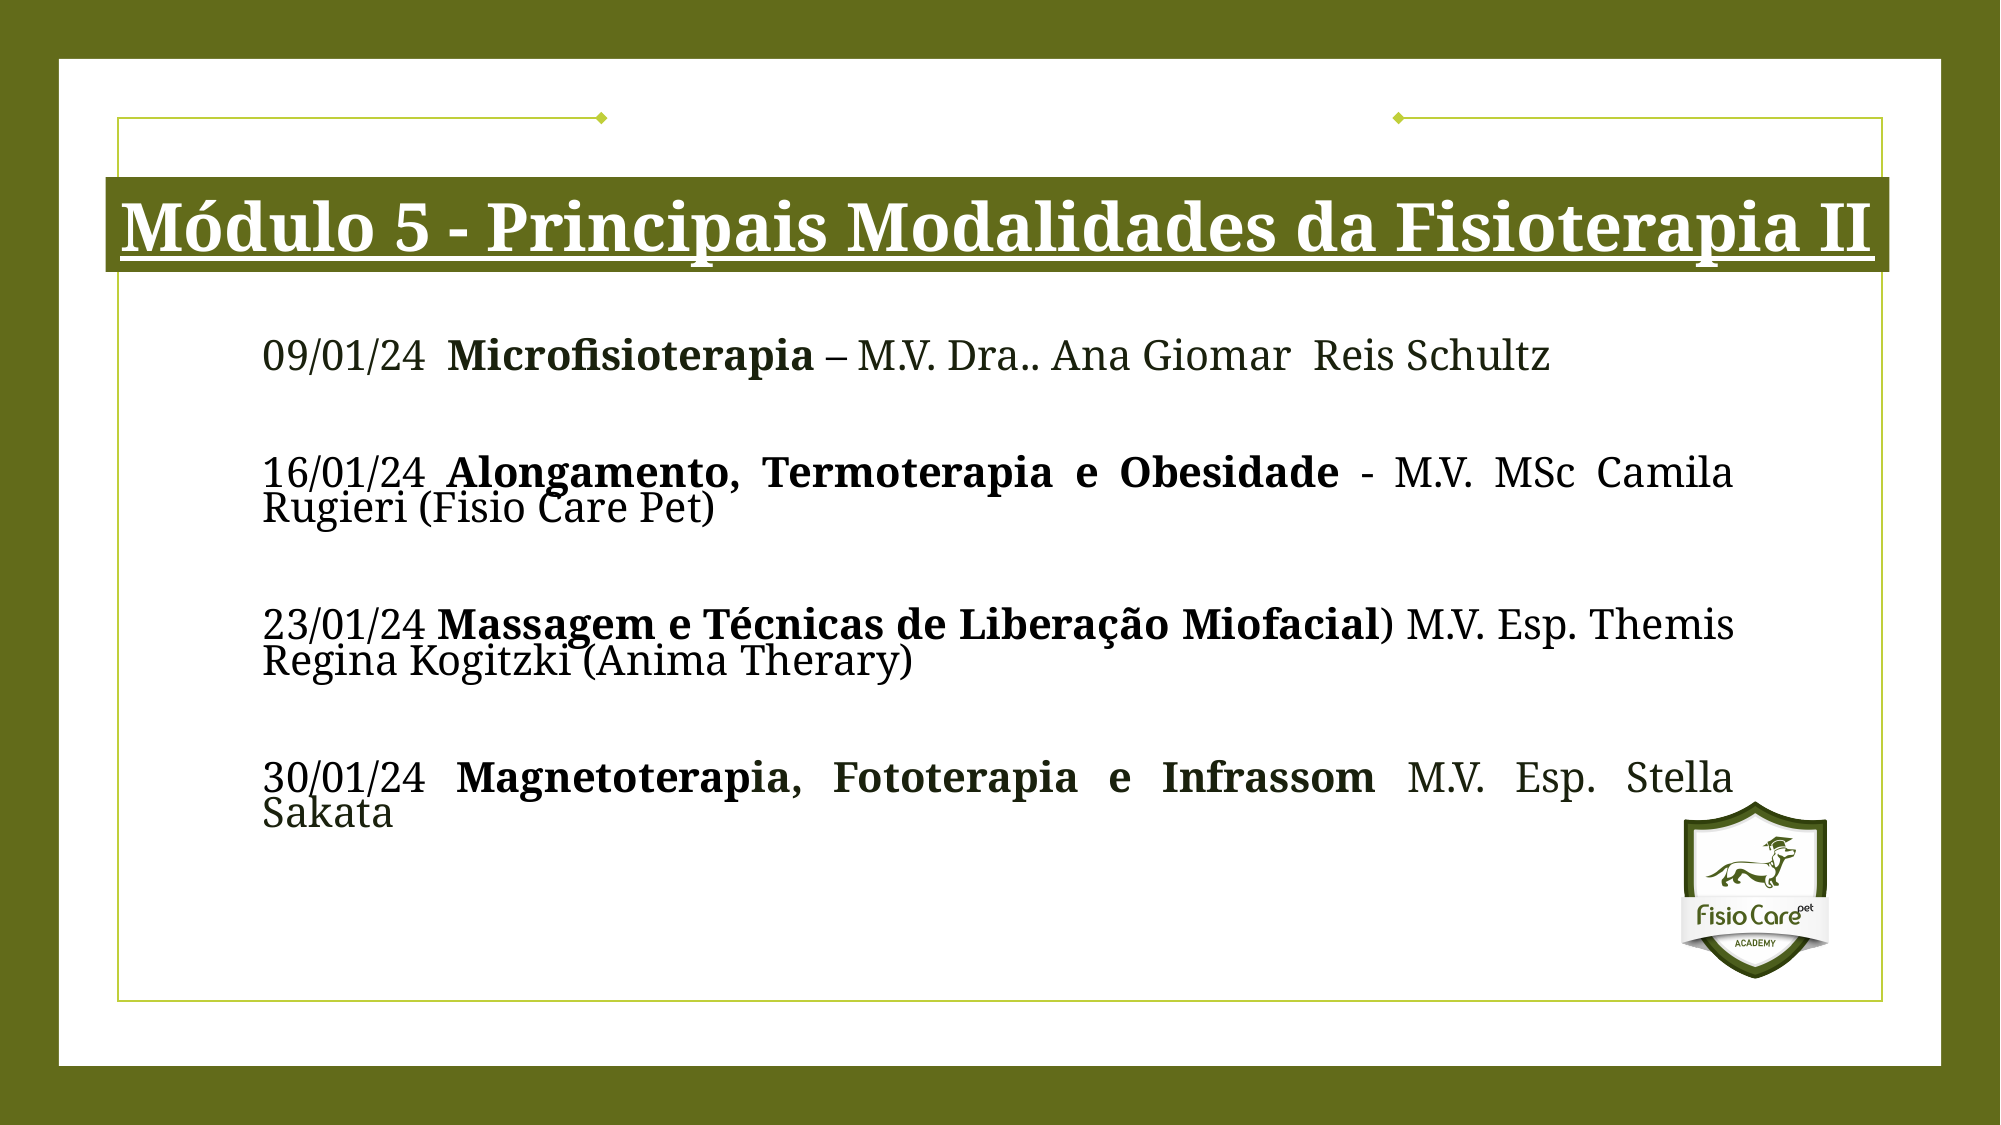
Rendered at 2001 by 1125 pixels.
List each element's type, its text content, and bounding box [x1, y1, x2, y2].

text_box 09/01/24 Microfisioterapia – M.V. Dra.. Ana Giomar Reis Schultz 16/01/24 Alongamento, Termoterapia e Obesidade - M.V. MSc Camila Rugieri (Fisio Care Pet) 23/01/24 Massagem e Técnicas de Liberação Miofacial) M.V. Esp. Themis Regina Kogitzki (Anima Therary) 30/01/24 Magnetoterapia, Fototerapia e Infrassom M.V. Esp. Stella Sakata [247, 335, 1751, 842]
picture [1680, 801, 1829, 979]
text_box Módulo 5 - Principais Modalidades da Fisioterapia II [105, 177, 1890, 272]
